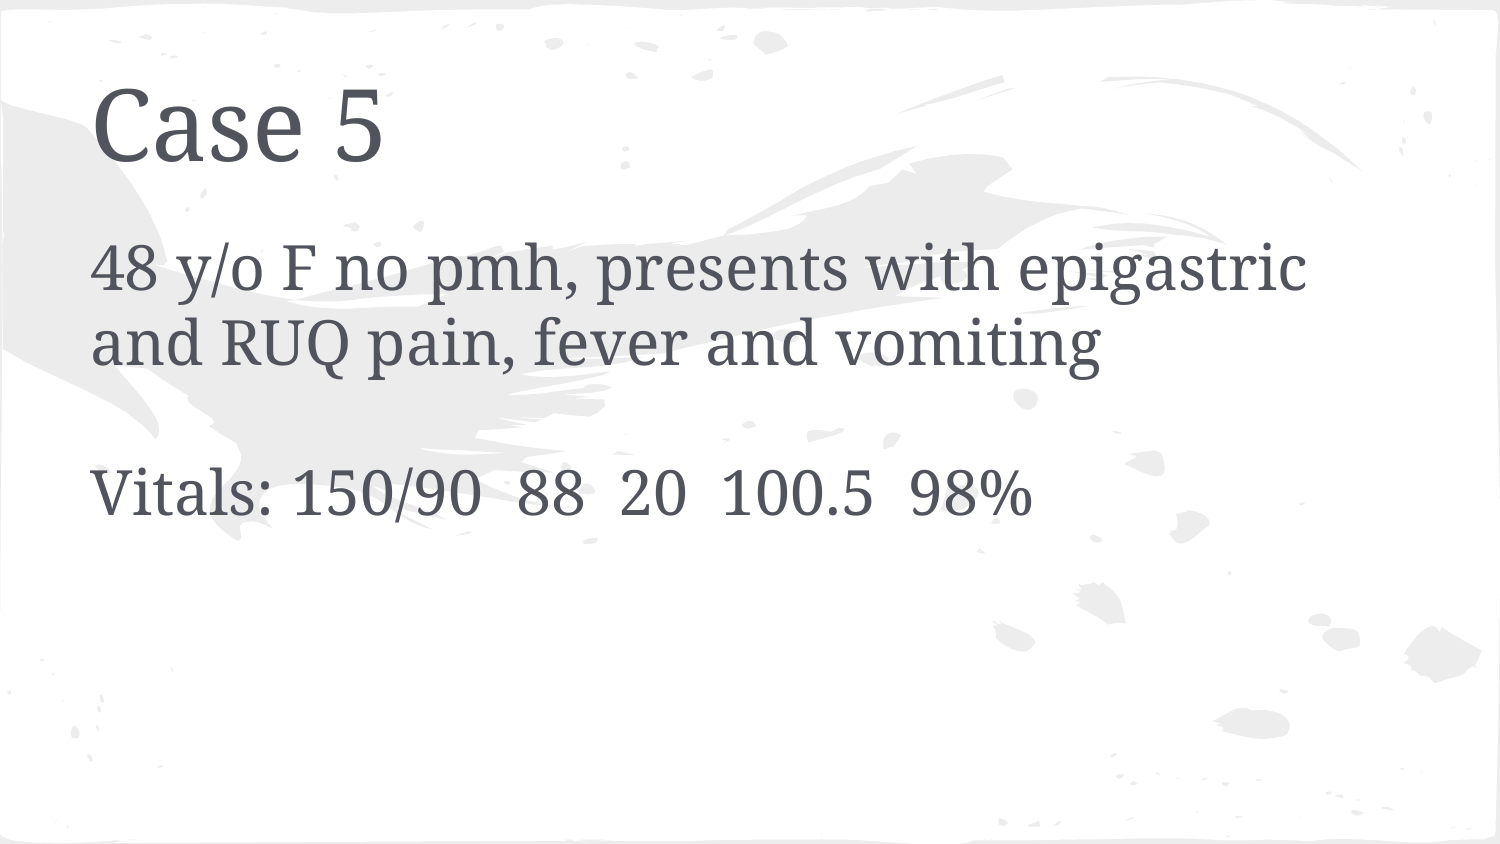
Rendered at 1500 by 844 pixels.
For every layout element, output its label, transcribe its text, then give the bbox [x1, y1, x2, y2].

title Case 5 [74, 24, 1426, 198]
list 48 y/o F no pmh, presents with epigastric and RUQ pain, fever and vomiting Vitals: 150/90 88 20 100.5 98% [74, 212, 1426, 809]
